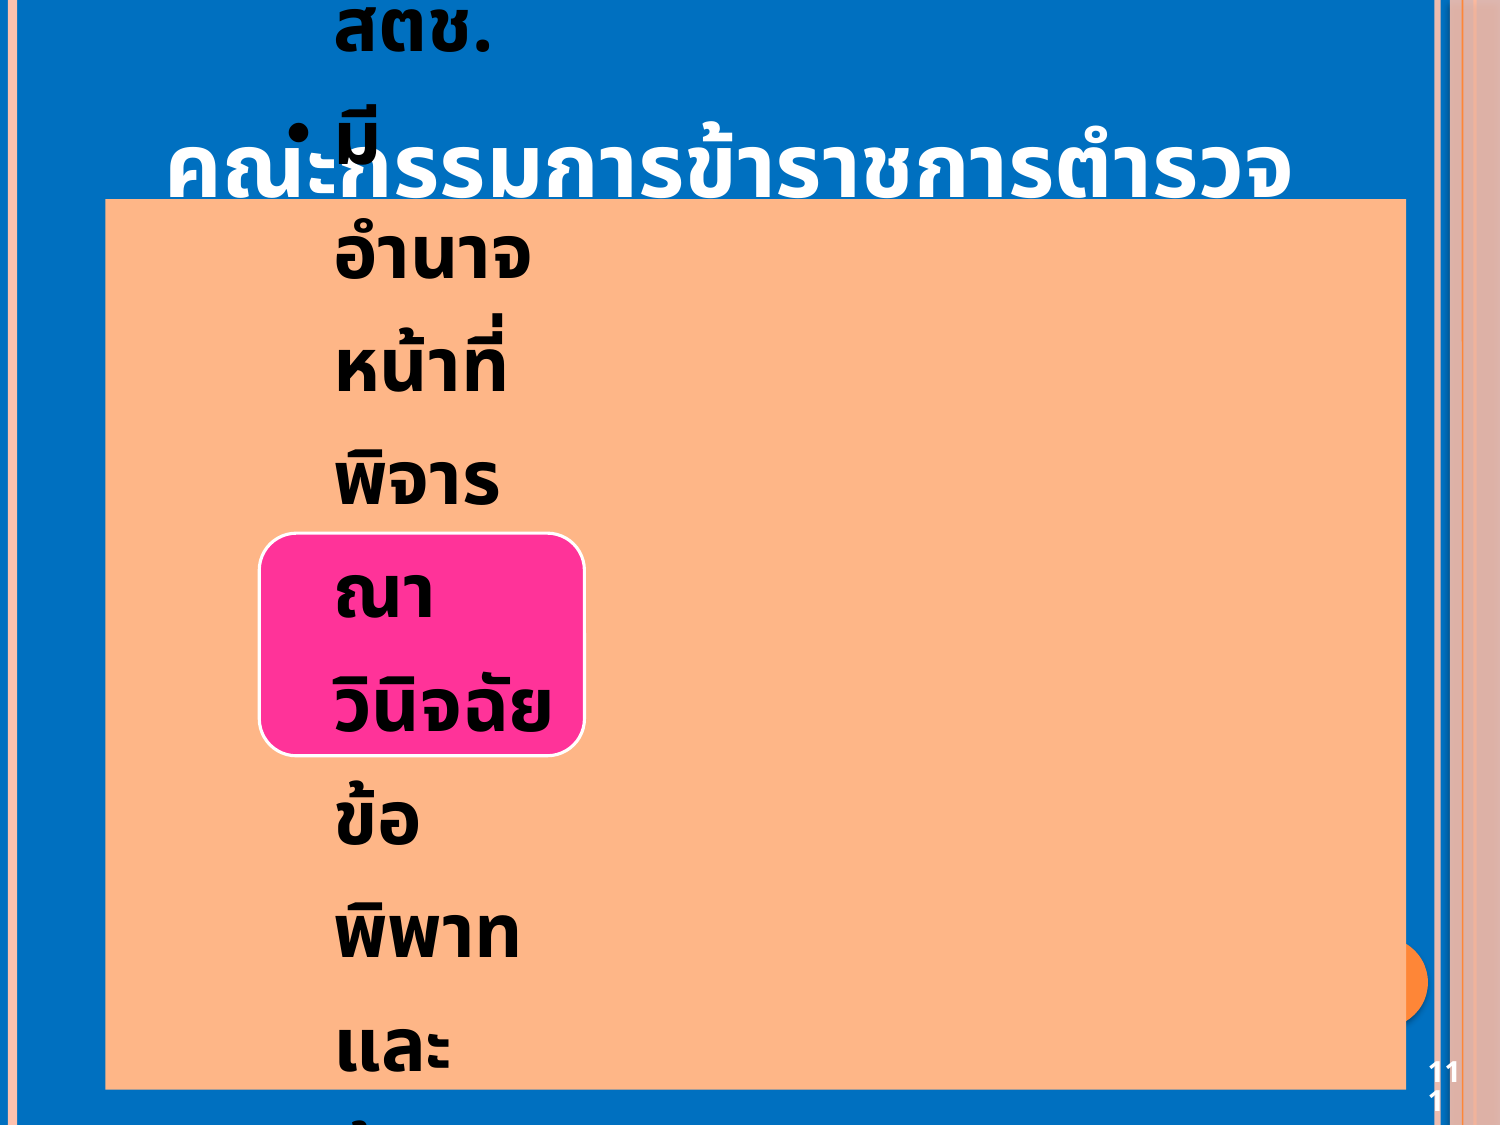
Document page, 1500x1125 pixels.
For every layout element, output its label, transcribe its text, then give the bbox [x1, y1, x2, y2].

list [105, 198, 1407, 1091]
title คณะกรรมการข้าราชการตำรวจ [117, 35, 1343, 197]
slide_number 111 [1413, 1034, 1488, 1113]
